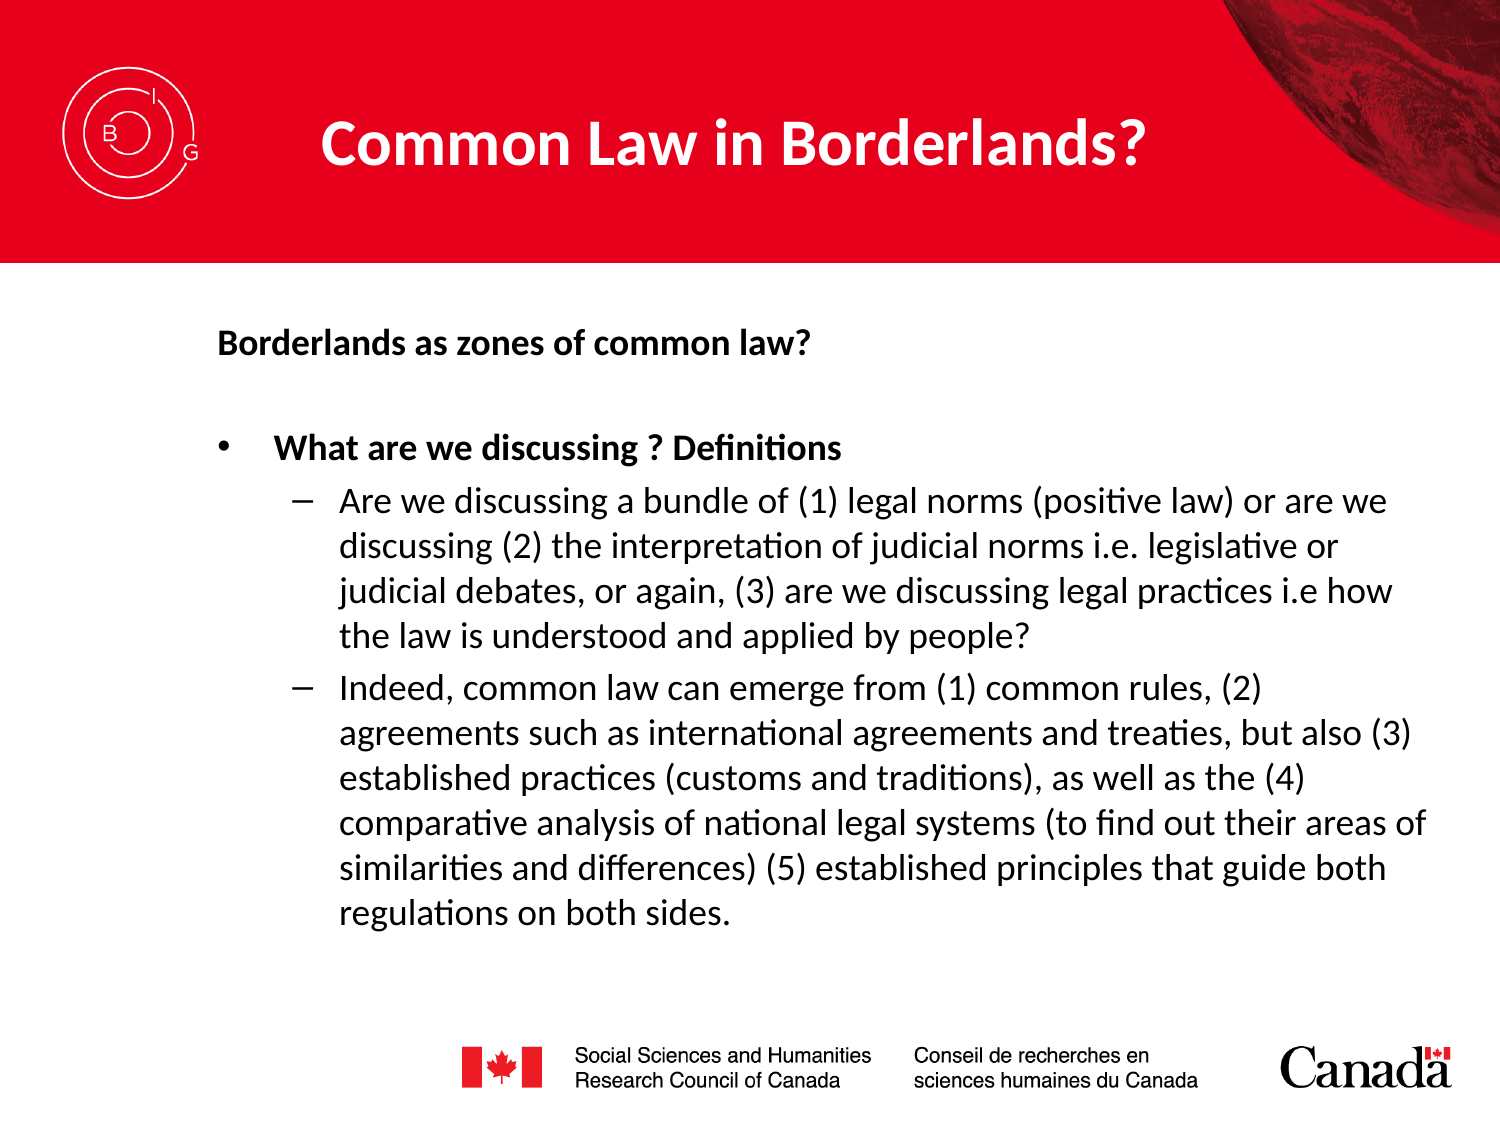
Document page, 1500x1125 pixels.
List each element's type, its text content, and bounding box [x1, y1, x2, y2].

picture [462, 1046, 1452, 1088]
title Common Law in Borderlands? [202, 45, 1269, 233]
list Borderlands as zones of common law? What are we discussing ? Definitions Are we discussing a bundle of (1) legal norms (positive law) or are we discussing (2) the interpretation of judicial norms i.e. legislative or judicial debates, or again, (3) are we discussing legal practices i.e how the law is understood and applied by people? Indeed, common law can emerge from (1) common rules, (2) agreements such as international agreements and treaties, but also (3) established practices (customs and traditions), as well as the (4) comparative analysis of national legal systems (to find out their areas of similarities and differences) (5) established principles that guide both regulations on both sides. [202, 310, 1444, 994]
picture [0, 0, 1500, 263]
